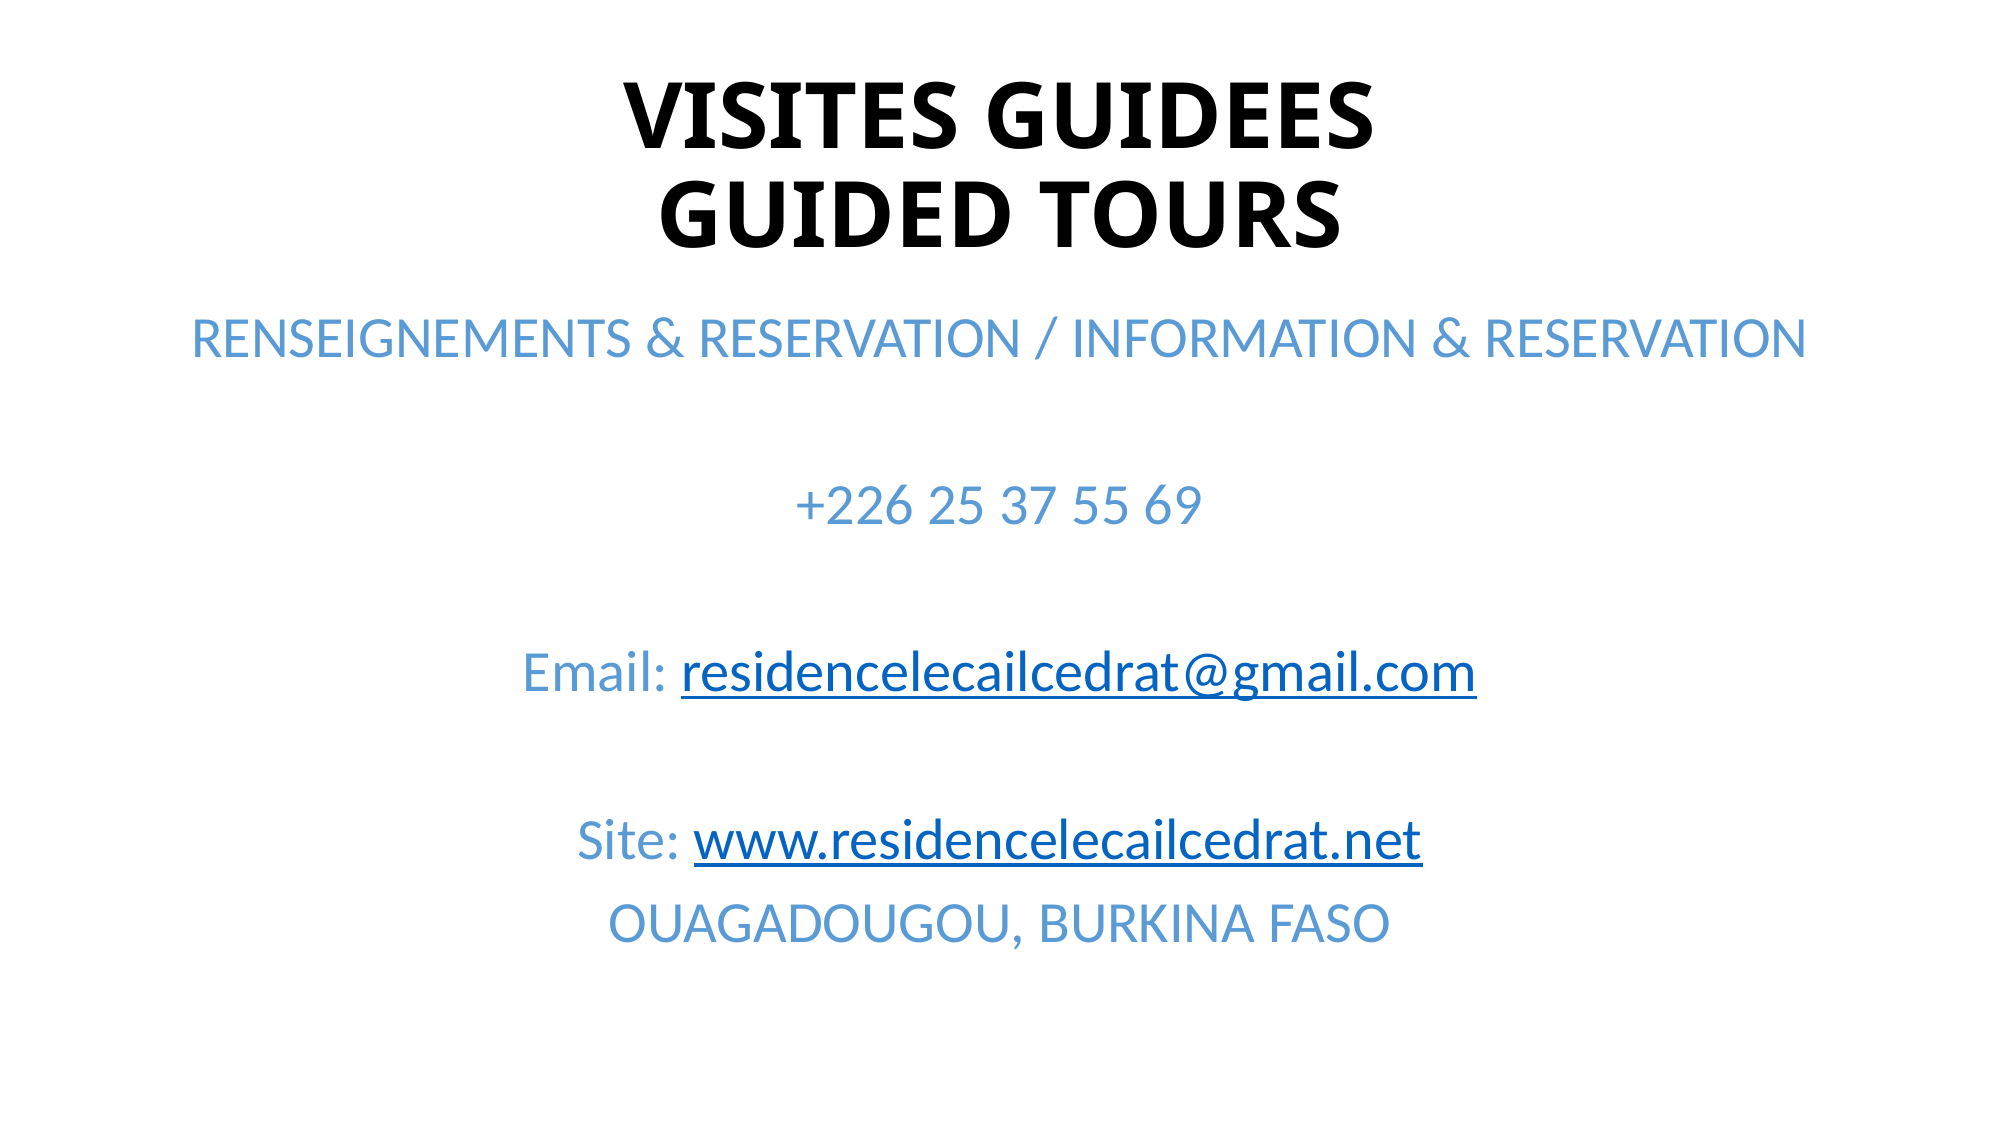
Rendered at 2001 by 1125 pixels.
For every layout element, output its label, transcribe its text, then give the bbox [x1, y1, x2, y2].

title VISITES GUIDEES GUIDED TOURS [137, 59, 1863, 278]
list RENSEIGNEMENTS & RESERVATION / INFORMATION & RESERVATION +226 25 37 55 69 Email: residencelecailcedrat@gmail.com Site: www.residencelecailcedrat.net OUAGADOUGOU, BURKINA FASO [137, 299, 1863, 1014]
